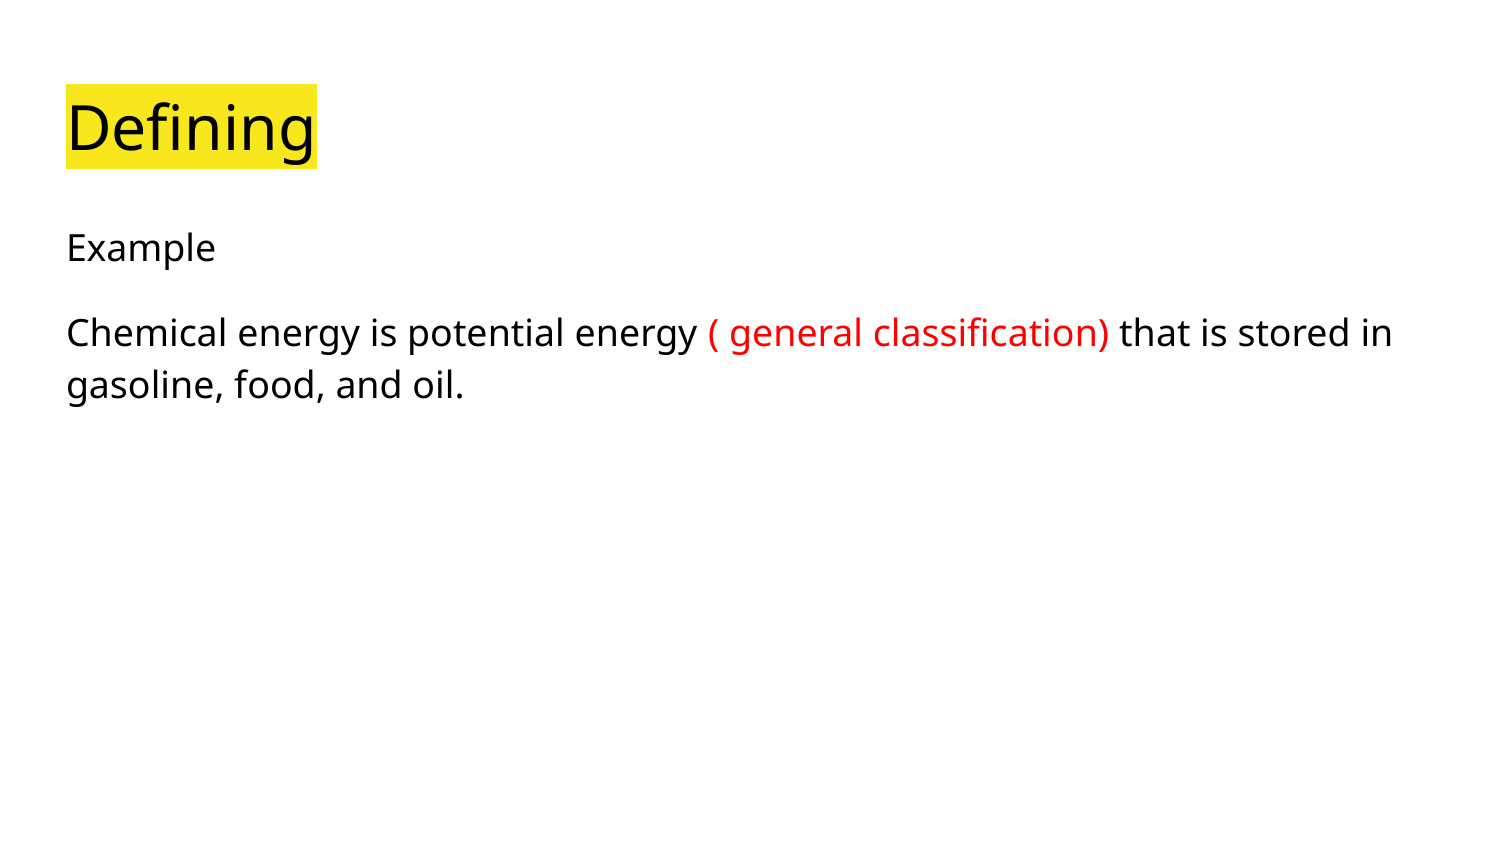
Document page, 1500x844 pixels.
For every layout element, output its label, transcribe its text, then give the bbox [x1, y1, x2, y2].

title Defining [51, 72, 1449, 167]
list Example Chemical energy is potential energy ( general classification) that is stored in gasoline, food, and oil. [51, 202, 1449, 750]
